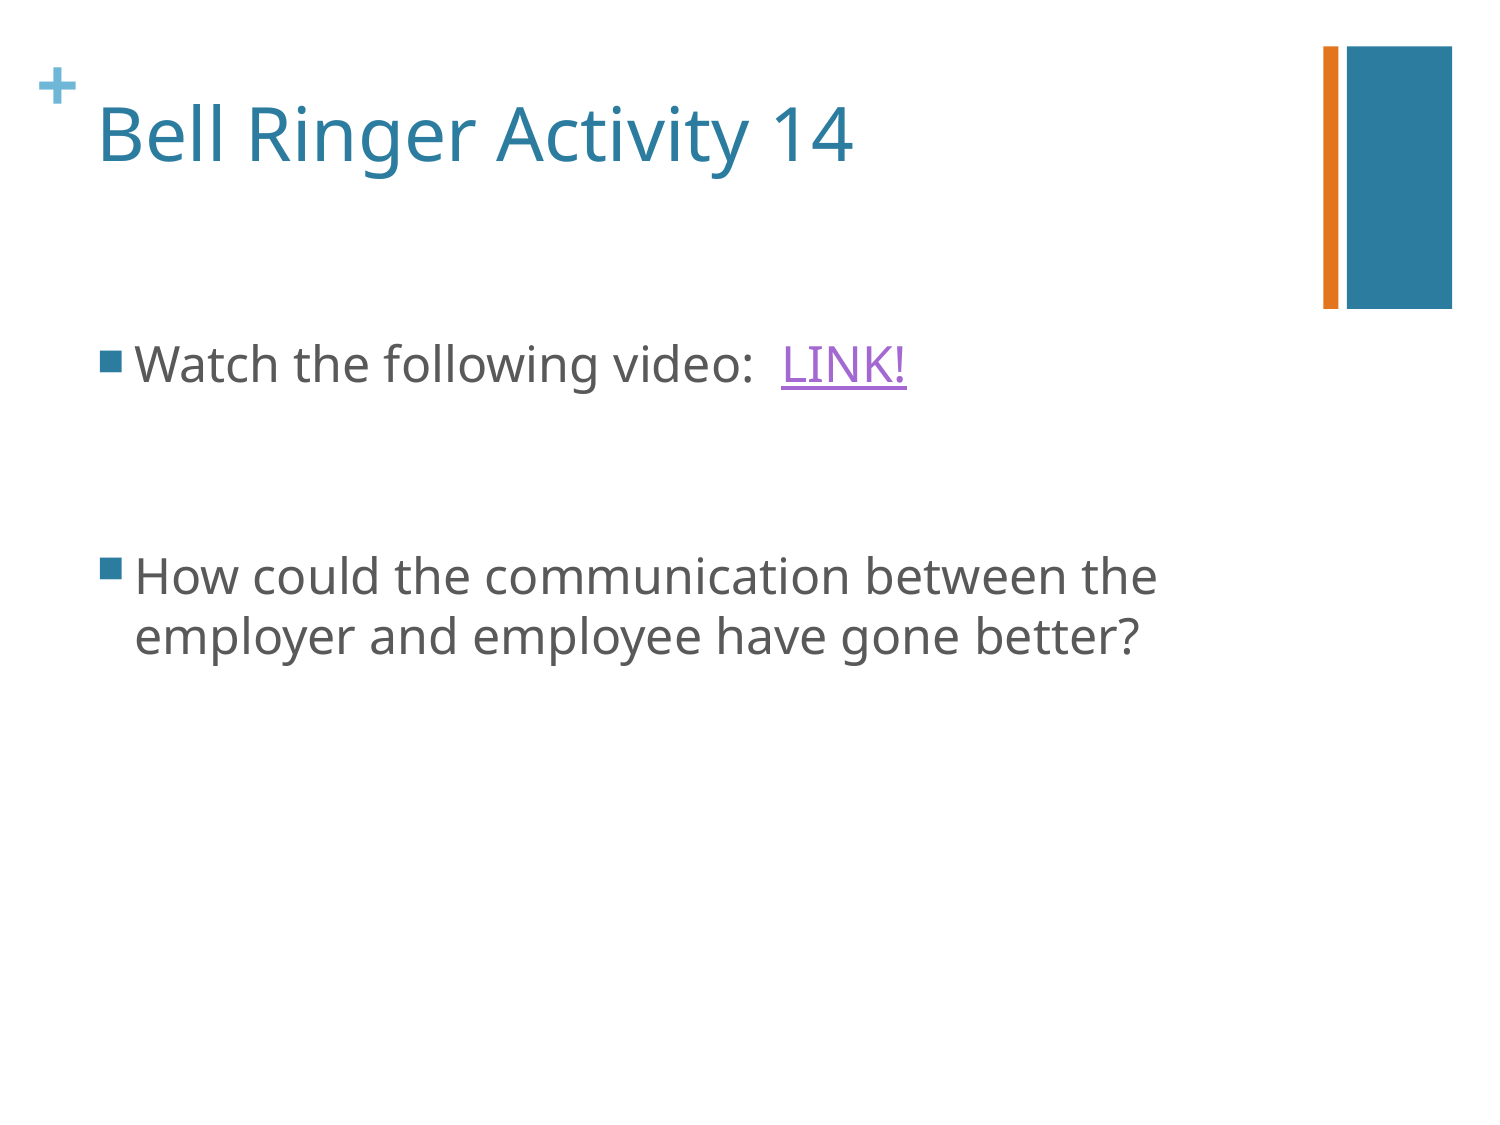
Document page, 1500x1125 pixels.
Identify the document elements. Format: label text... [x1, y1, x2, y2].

list Watch the following video: LINK! How could the communication between the employer and employee have gone better? [81, 324, 1322, 1005]
title Bell Ringer Activity 14 [81, 79, 1322, 263]
